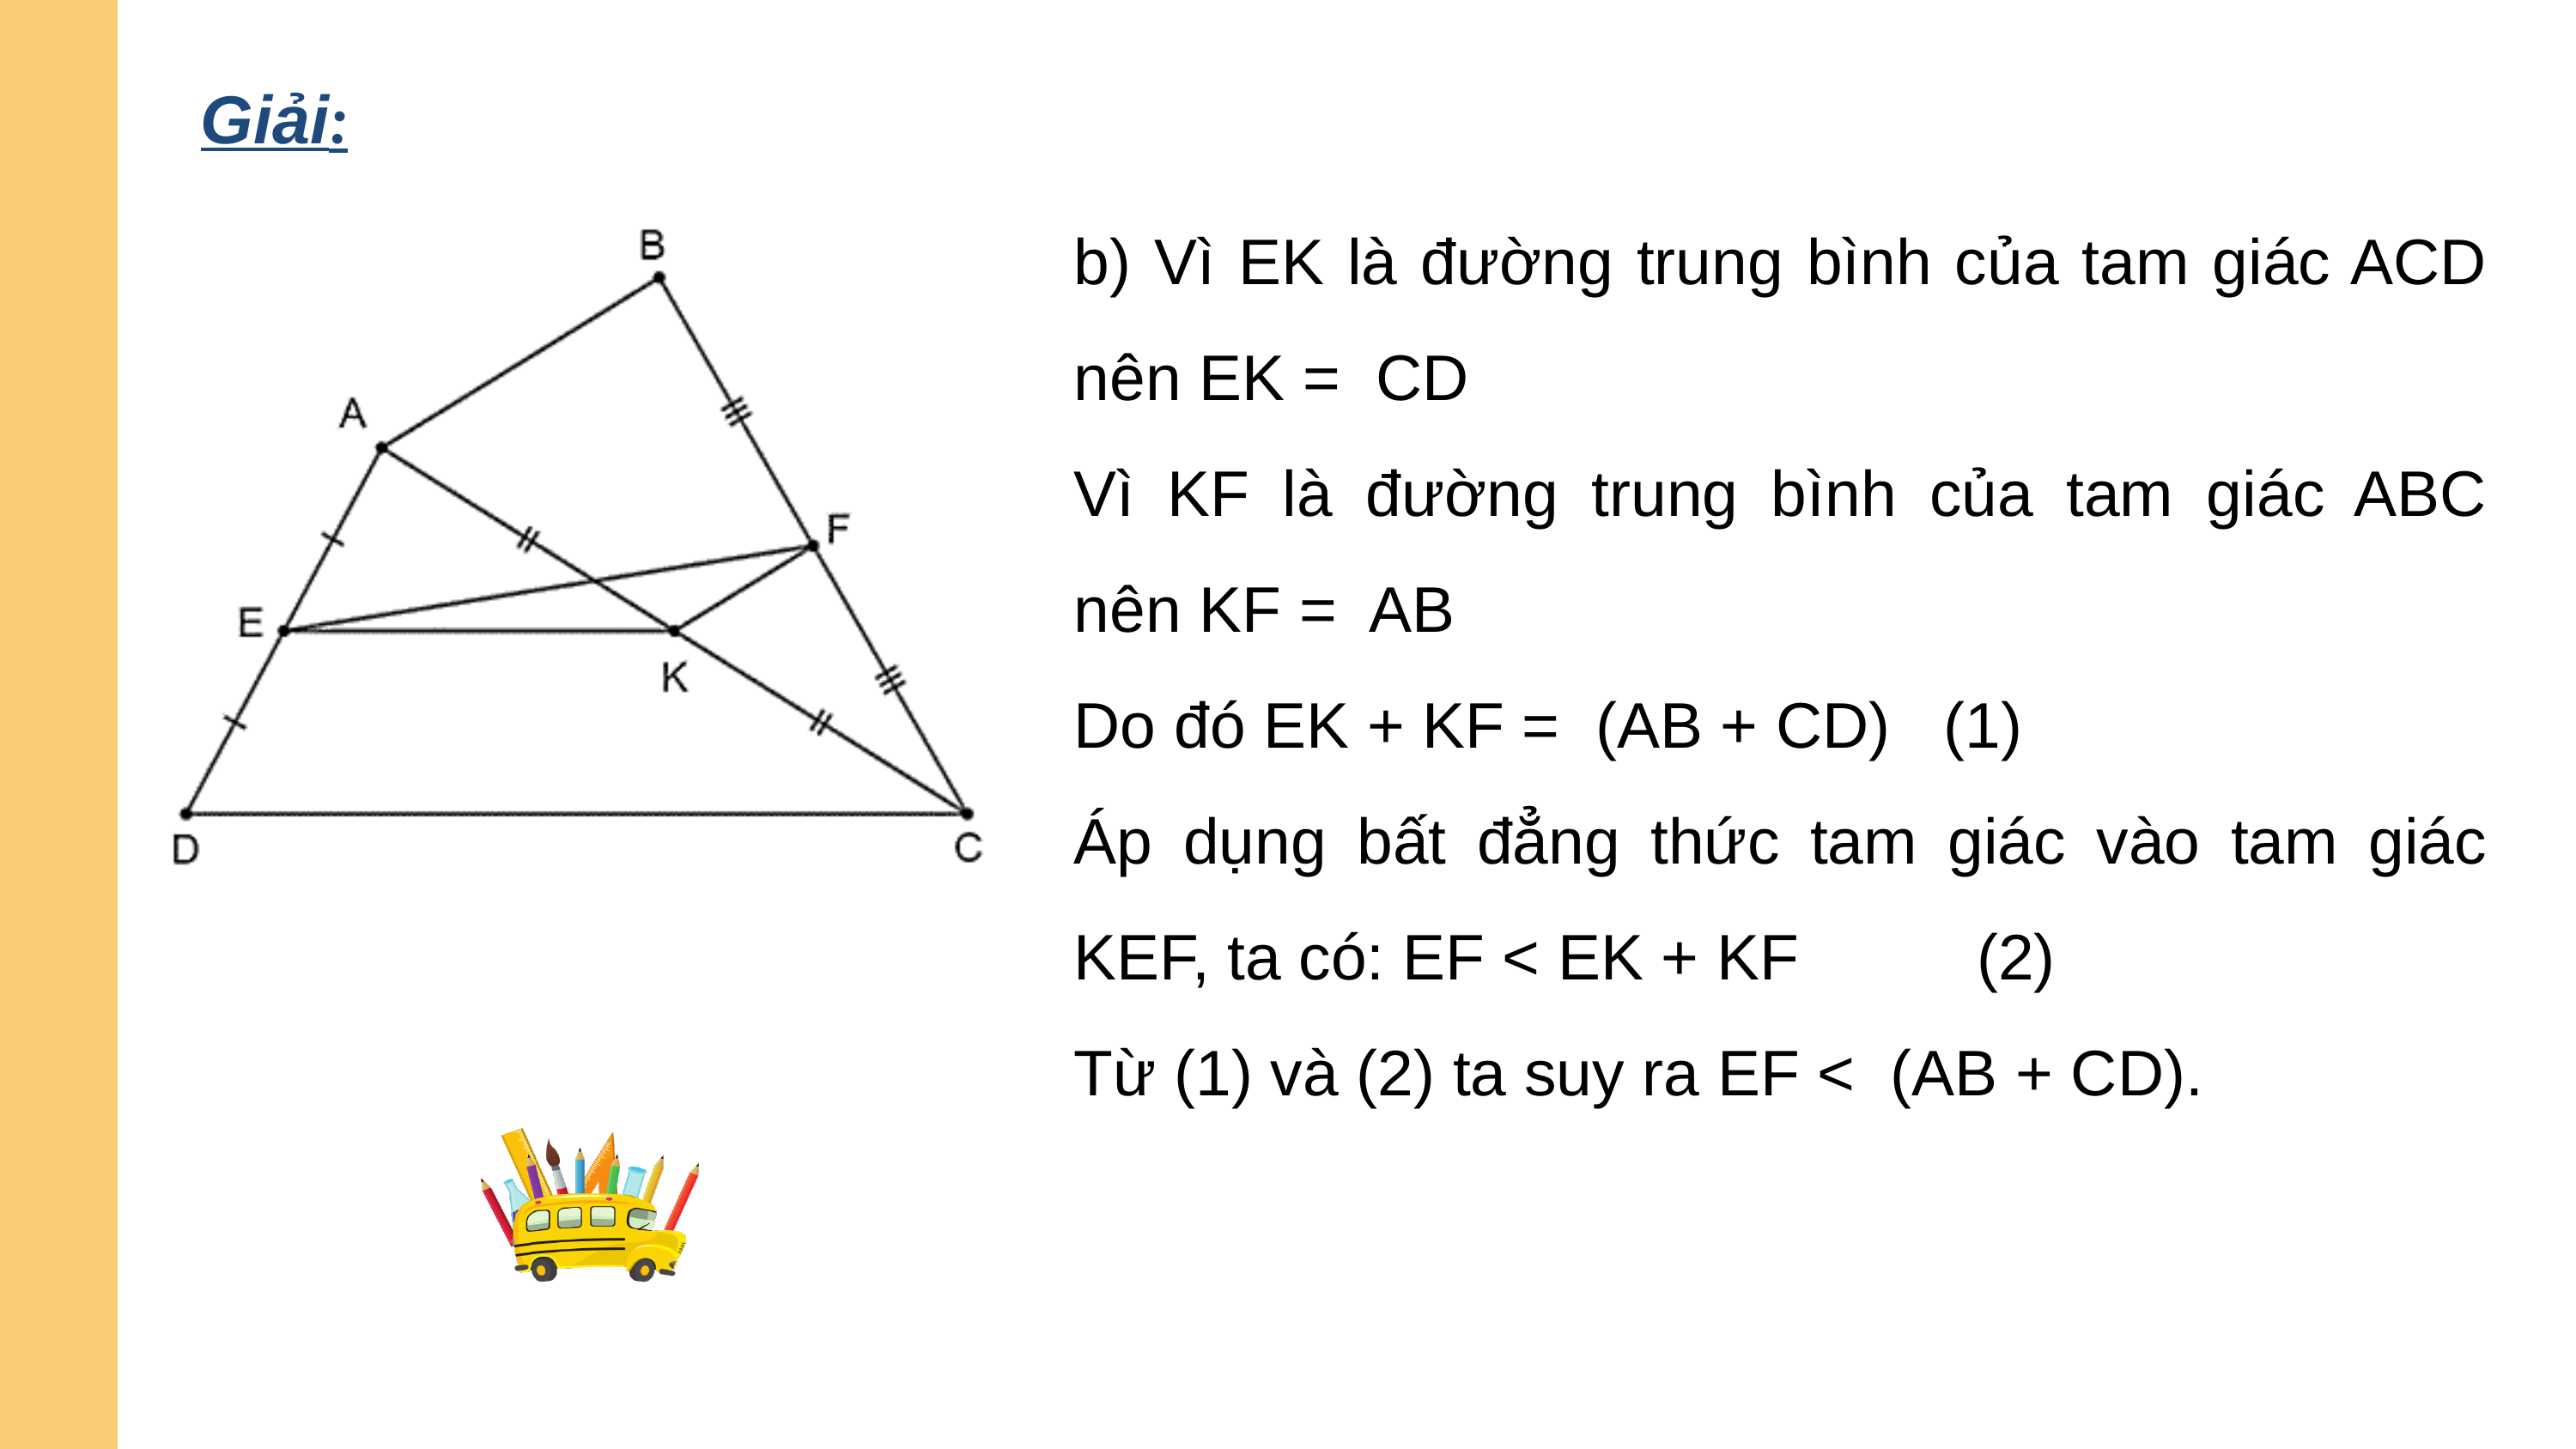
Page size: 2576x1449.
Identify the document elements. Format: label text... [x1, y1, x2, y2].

picture [480, 1127, 699, 1282]
picture [149, 204, 1030, 893]
text_box Giải: [187, 70, 361, 165]
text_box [0, 0, 118, 1449]
